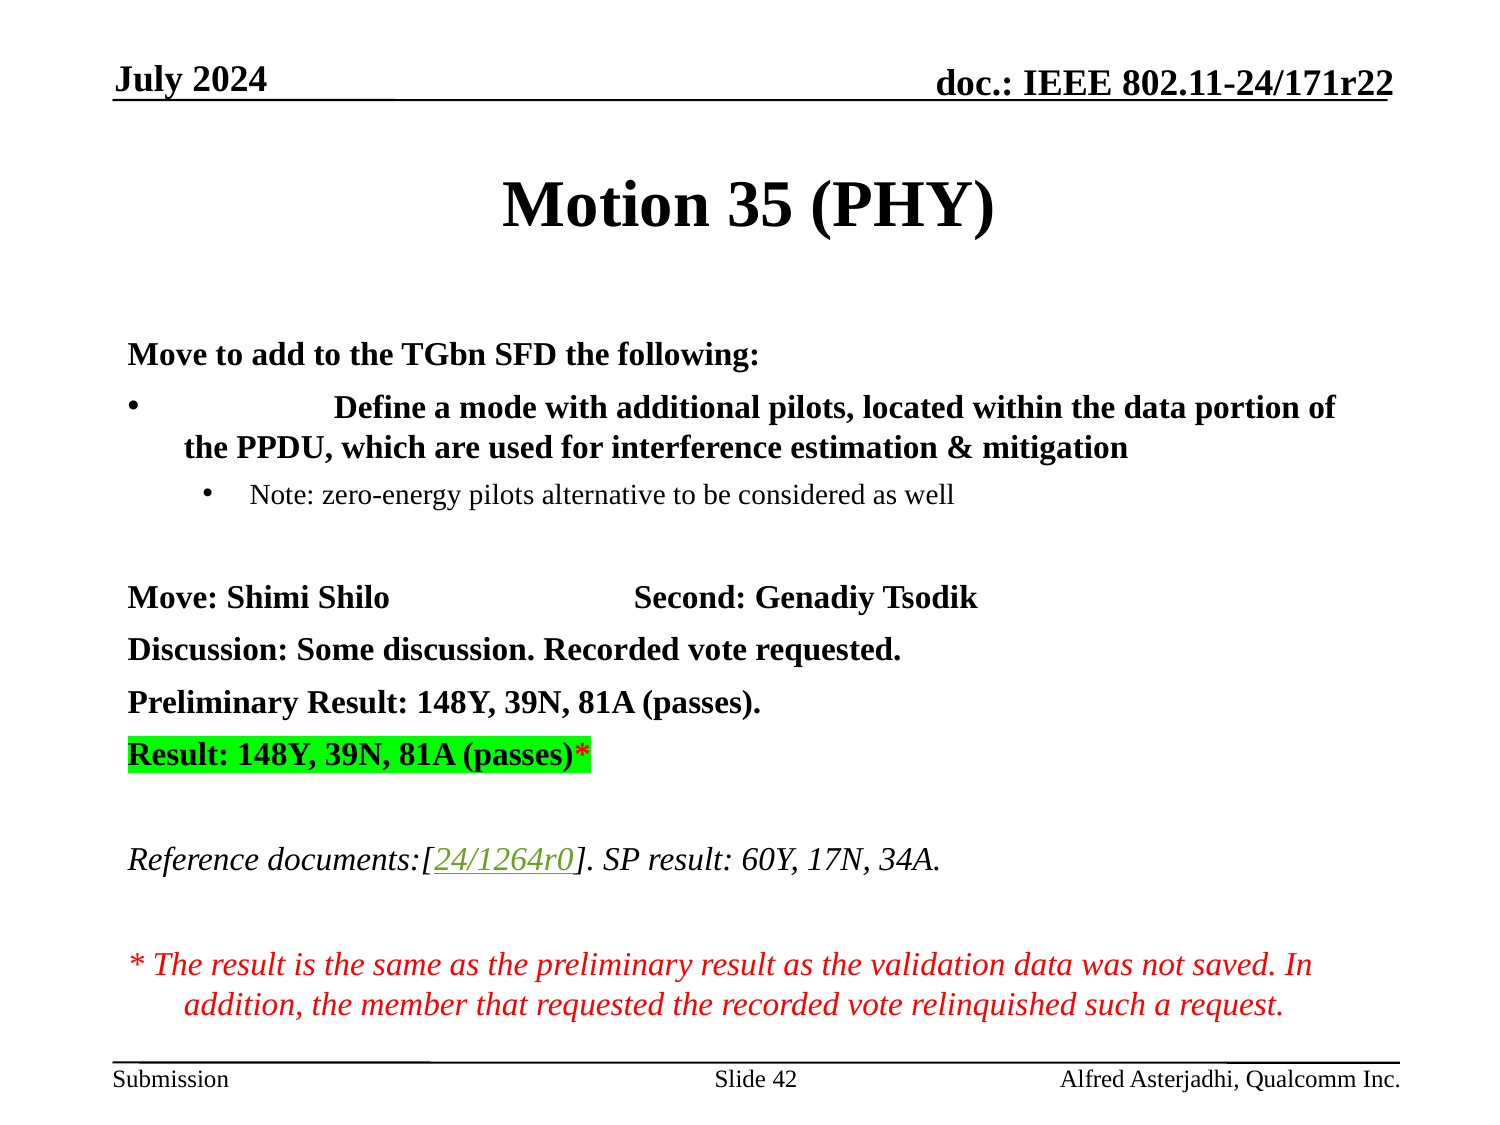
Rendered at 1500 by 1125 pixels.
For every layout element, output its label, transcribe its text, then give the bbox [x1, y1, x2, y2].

footer Alfred Asterjadhi, Qualcomm Inc. [878, 1061, 1402, 1093]
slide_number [114, 54, 423, 100]
slide_number Slide 42 [712, 1061, 800, 1123]
title Motion 35 (PHY) [112, 112, 1388, 288]
list Move to add to the TGbn SFD the following: Define a mode with additional pilots, located within the data portion of the PPDU, which are used for interference estimation & mitigation Note: zero-energy pilots alternative to be considered as well Move: Shimi Shilo Second: Genadiy Tsodik Discussion: Some discussion. Recorded vote requested. Preliminary Result: 148Y, 39N, 81A (passes). Result: 148Y, 39N, 81A (passes)* Reference documents:[24/1264r0]. SP result: 60Y, 17N, 34A. * The result is the same as the preliminary result as the validation data was not saved. In addition, the member that requested the recorded vote relinquished such a request. [112, 324, 1388, 1063]
